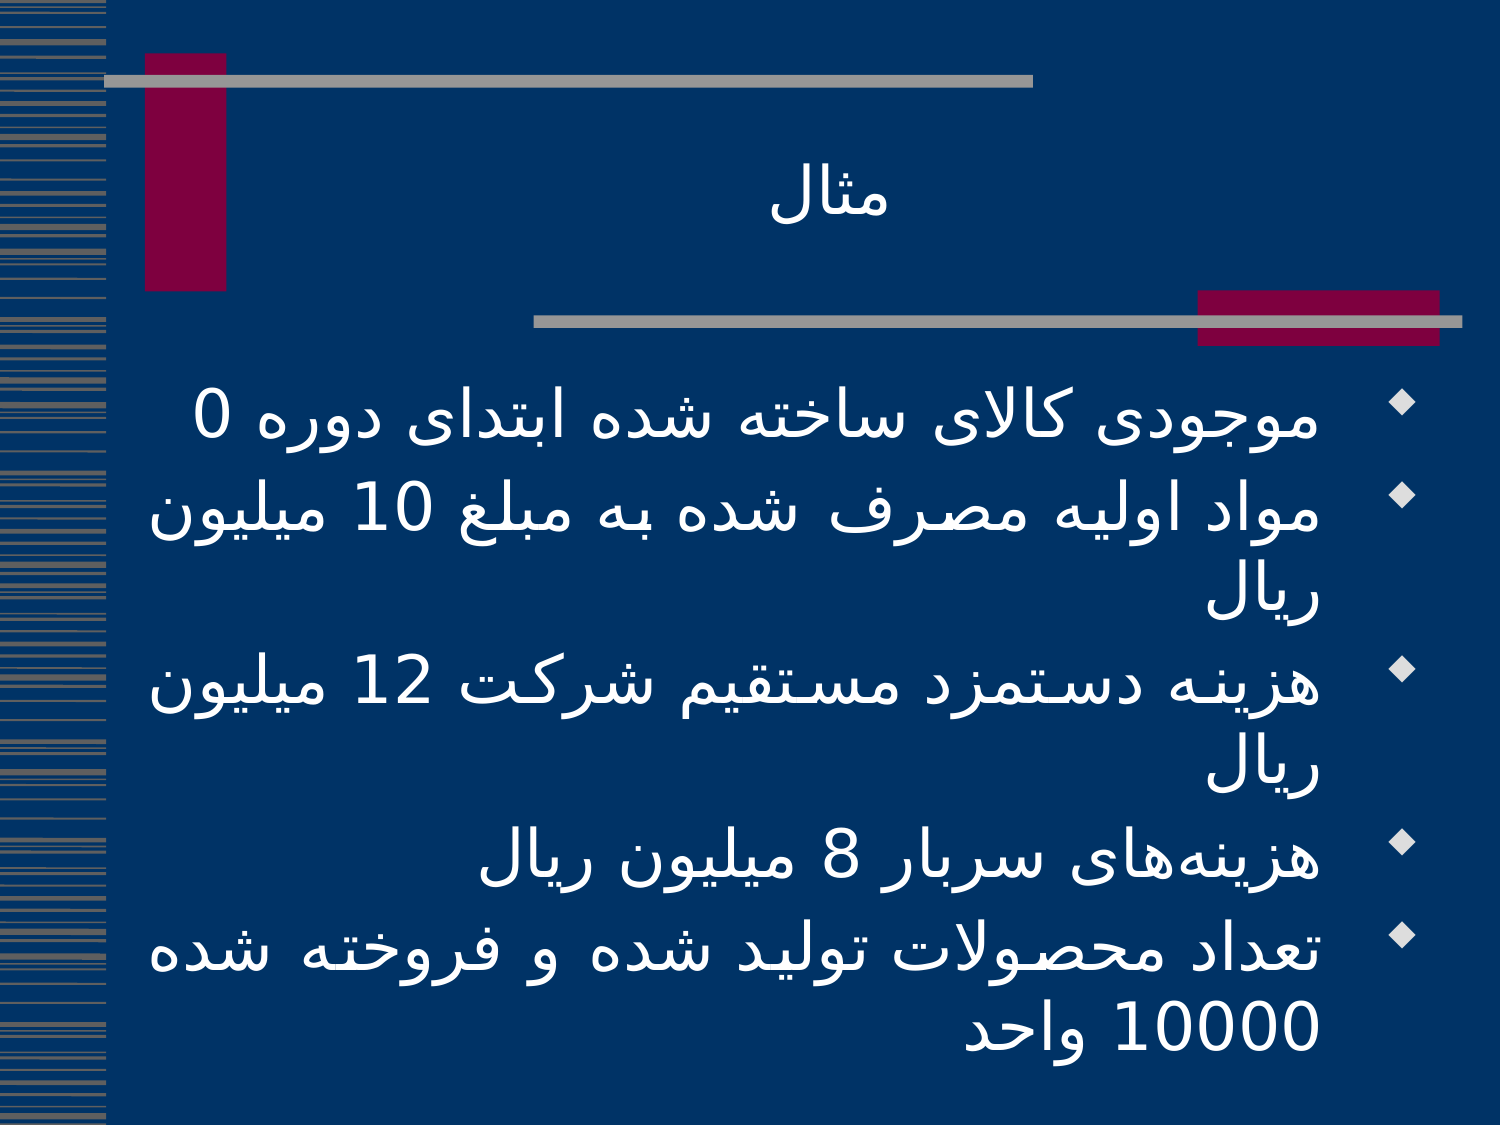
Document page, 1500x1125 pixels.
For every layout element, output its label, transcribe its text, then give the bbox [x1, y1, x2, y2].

list موجودی کالای ساخته شده ابتدای دوره 0 مواد اولیه مصرف شده به مبلغ 10 میلیون ریال هزینه دستمزد مستقیم شرکت 12 میلیون ریال هزینه‌های سربار 8 میلیون ریال تعداد محصولات تولید شده و فروخته شده 10000 واحد [132, 363, 1439, 1000]
title مثال [225, 99, 1436, 288]
slide_number 94 [1081, 1046, 1441, 1122]
